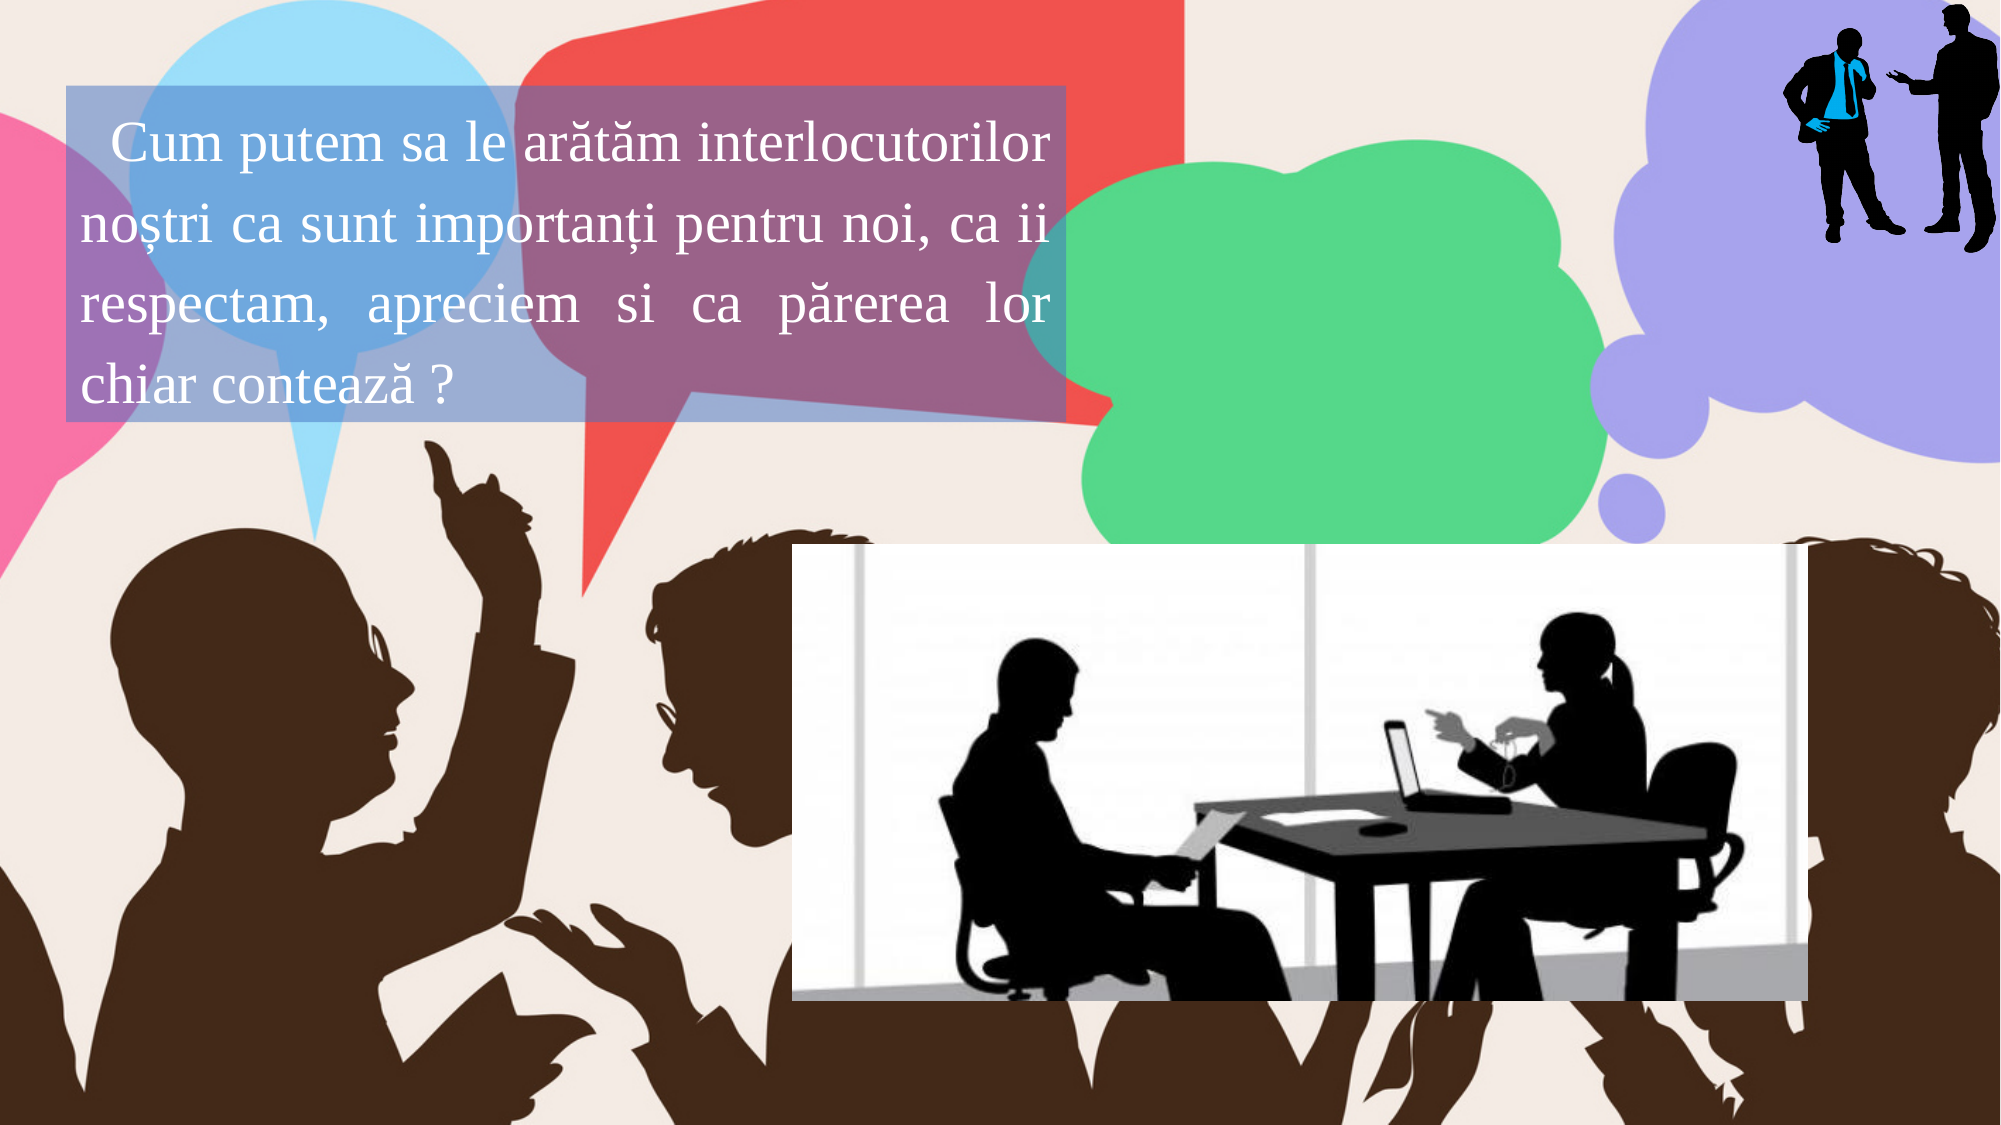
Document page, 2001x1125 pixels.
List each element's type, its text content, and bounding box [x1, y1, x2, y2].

text_box Cum putem sa le arătăm interlocutorilor noștri ca sunt importanți pentru noi, ca ii respectam, apreciem si ca părerea lor chiar contează ? [66, 85, 1067, 423]
picture [0, 0, 2001, 1125]
